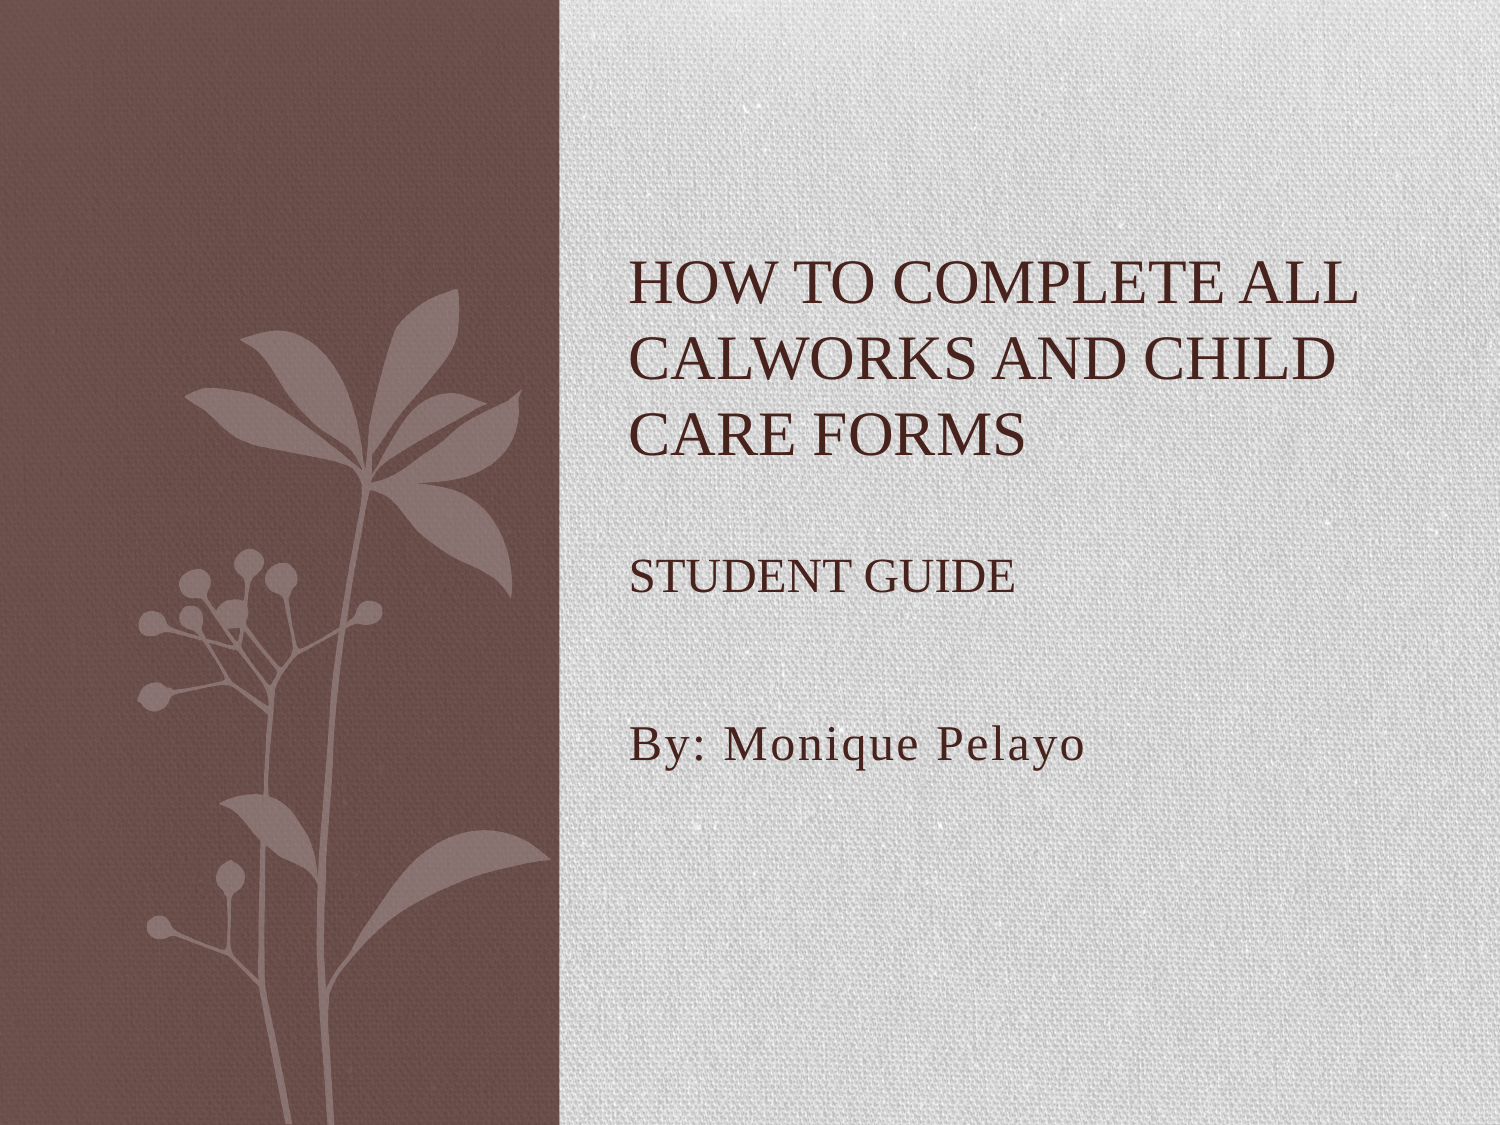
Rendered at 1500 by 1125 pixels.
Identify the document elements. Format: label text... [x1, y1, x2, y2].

title How To Complete all Calworks and Child Care forms Student Guide [613, 232, 1454, 611]
subtitle By: Monique Pelayo [614, 611, 1454, 870]
